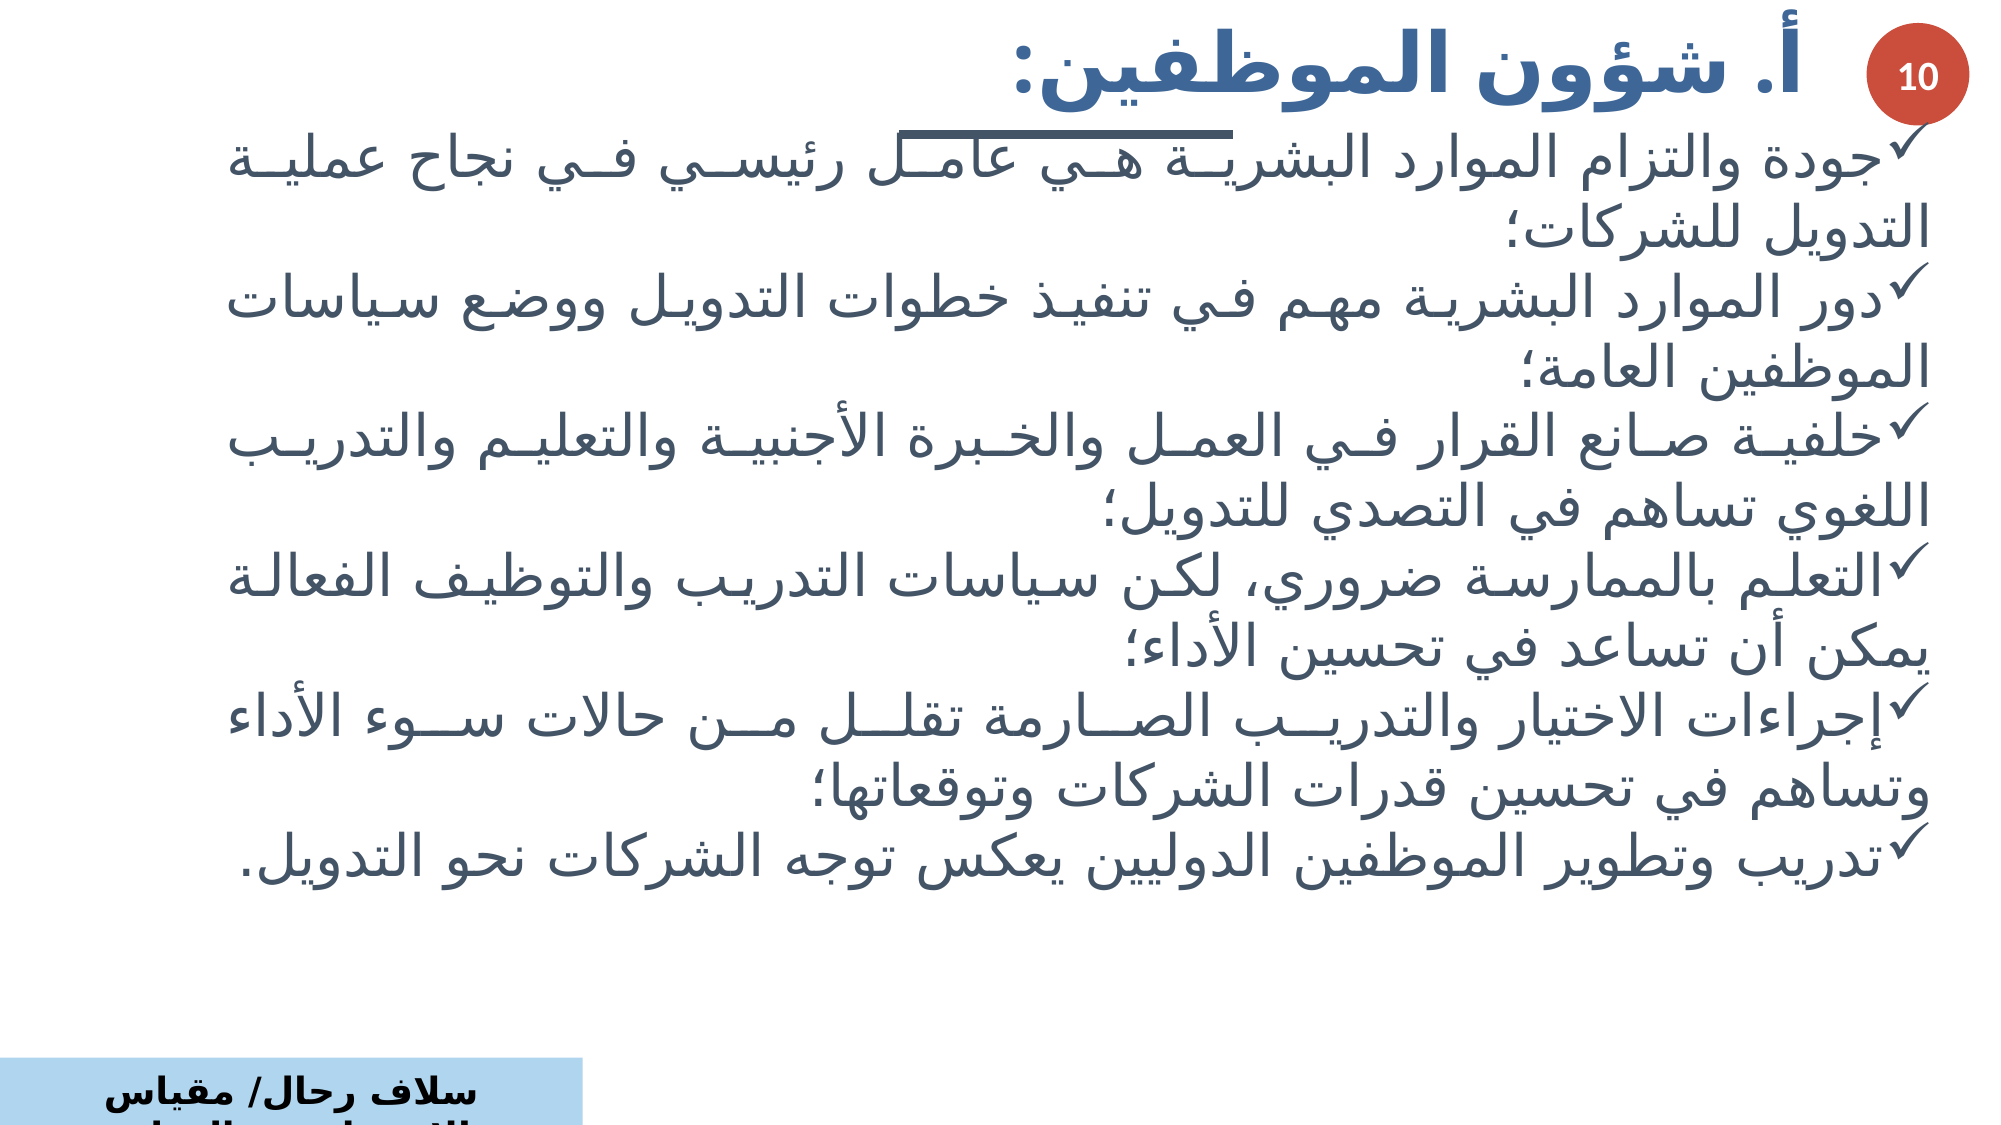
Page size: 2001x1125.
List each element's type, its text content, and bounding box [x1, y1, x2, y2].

text_box 10 [1948, 32, 1970, 116]
text_box سلاف رحال/ مقياس الاستراتيجية الدولية [0, 1057, 583, 1125]
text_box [211, 0, 1948, 865]
